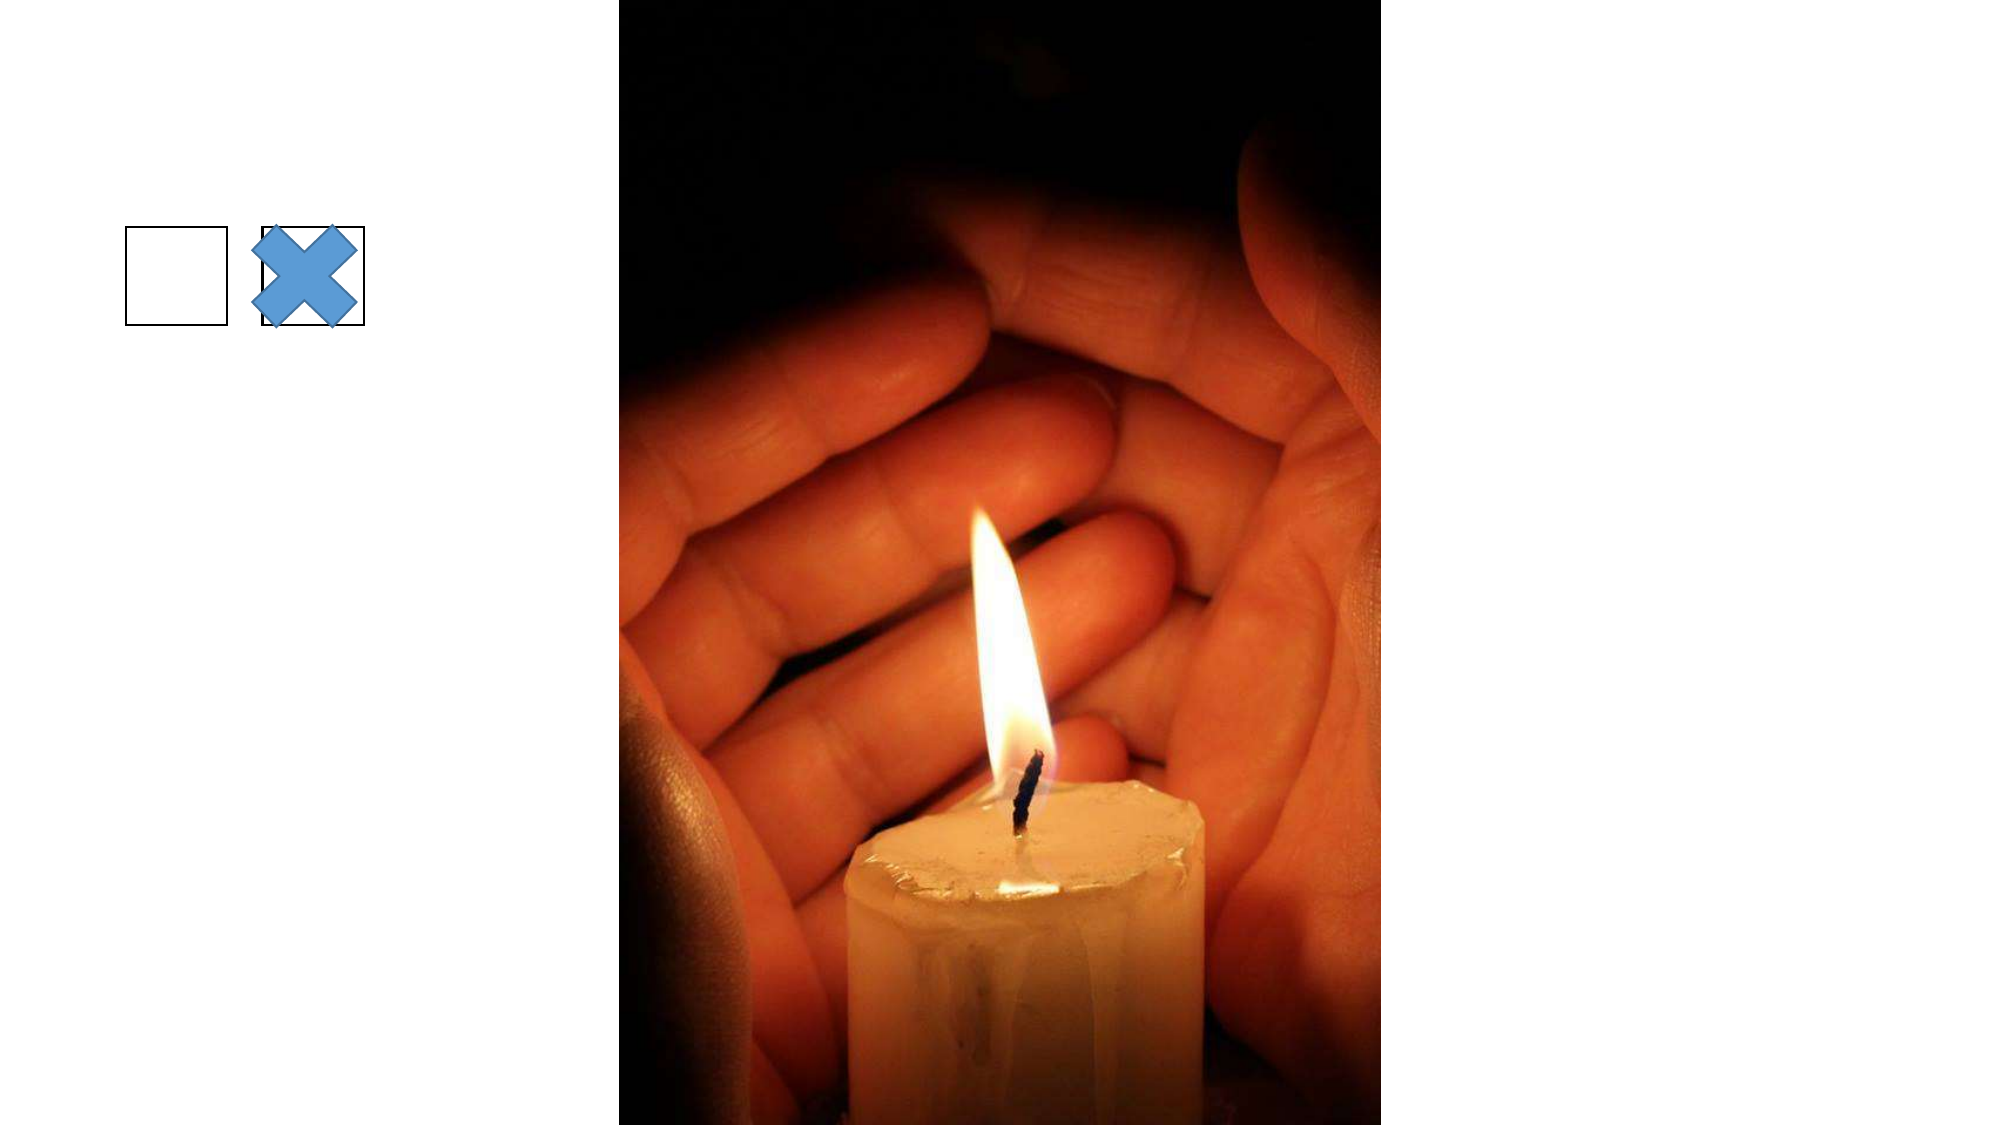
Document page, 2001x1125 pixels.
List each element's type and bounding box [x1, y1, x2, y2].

text_box [261, 262, 276, 291]
text_box [125, 226, 228, 326]
picture [619, 0, 1381, 1125]
text_box [281, 303, 328, 326]
text_box [250, 223, 358, 329]
text_box [332, 226, 365, 326]
text_box [261, 314, 272, 326]
text_box [280, 226, 329, 250]
text_box [261, 226, 273, 238]
